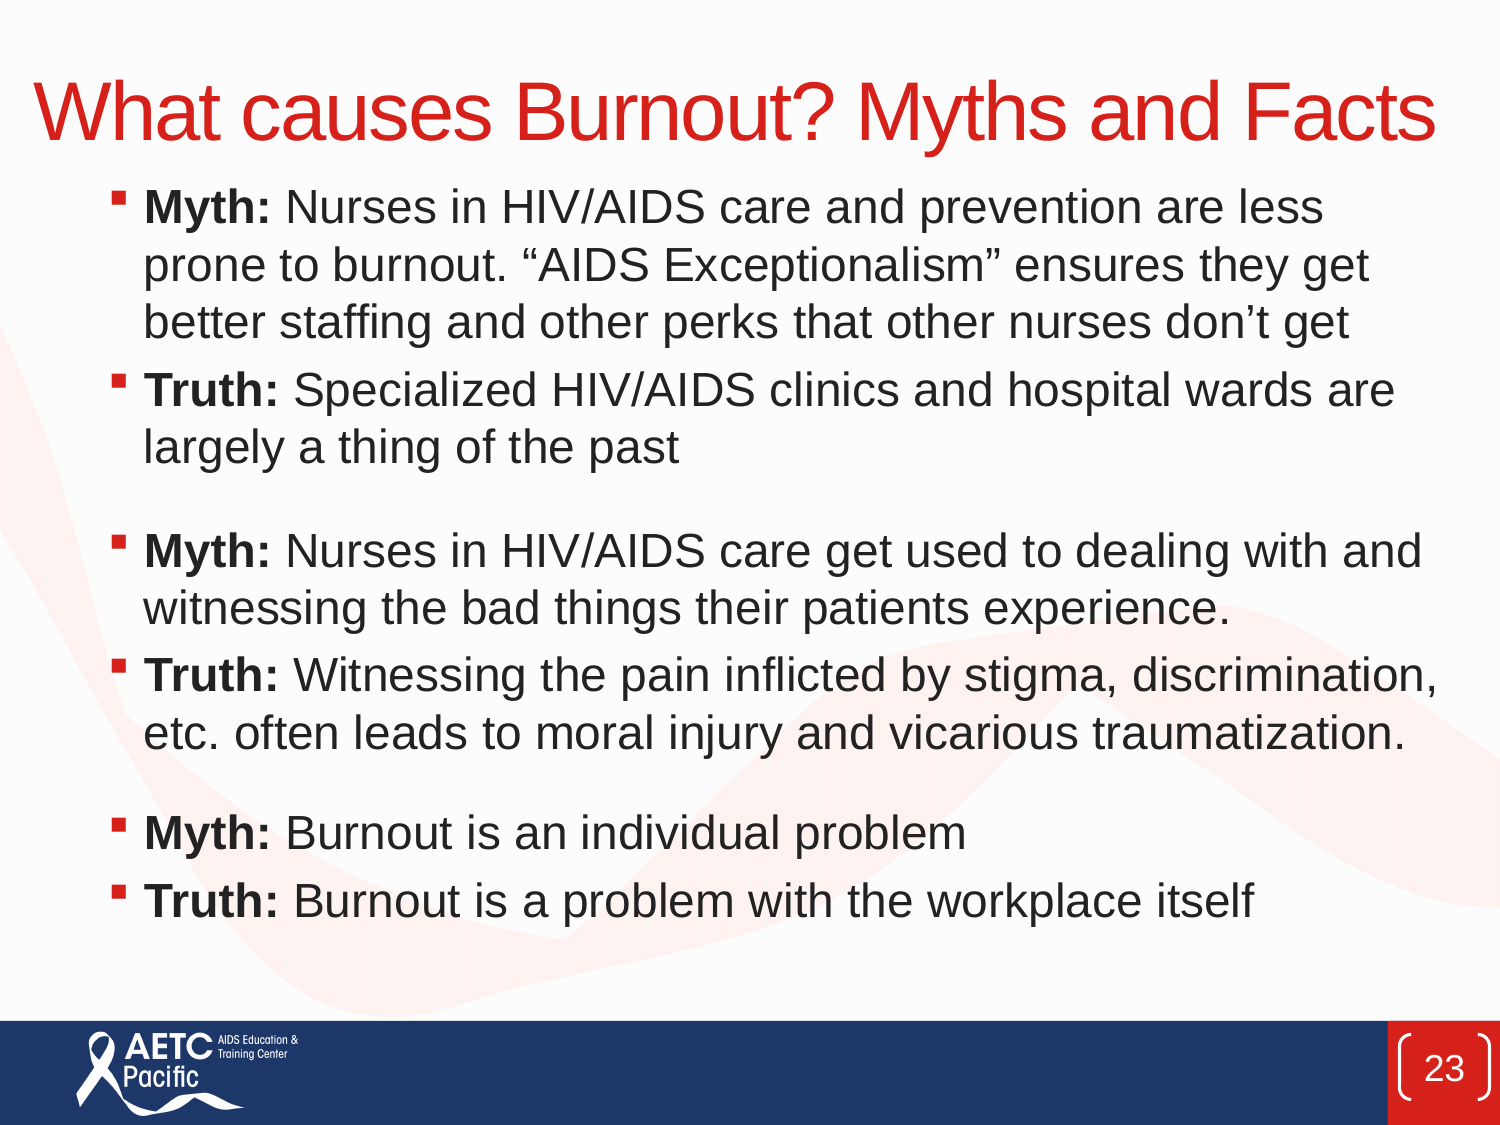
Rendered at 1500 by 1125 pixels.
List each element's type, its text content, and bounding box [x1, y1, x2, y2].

list Myth: Nurses in HIV/AIDS care and prevention are less prone to burnout. “AIDS Exceptionalism” ensures they get better staffing and other perks that other nurses don’t get Truth: Specialized HIV/AIDS clinics and hospital wards are largely a thing of the past Myth: Nurses in HIV/AIDS care get used to dealing with and witnessing the bad things their patients experience. Truth: Witnessing the pain inflicted by stigma, discrimination, etc. often leads to moral injury and vicarious traumatization. Myth: Burnout is an individual problem Truth: Burnout is a problem with the workplace itself [75, 168, 1460, 979]
title What causes Burnout? Myths and Facts [18, 45, 1490, 169]
picture [75, 1029, 299, 1120]
slide_number 23 [1397, 1032, 1492, 1101]
picture [0, 0, 1500, 1017]
